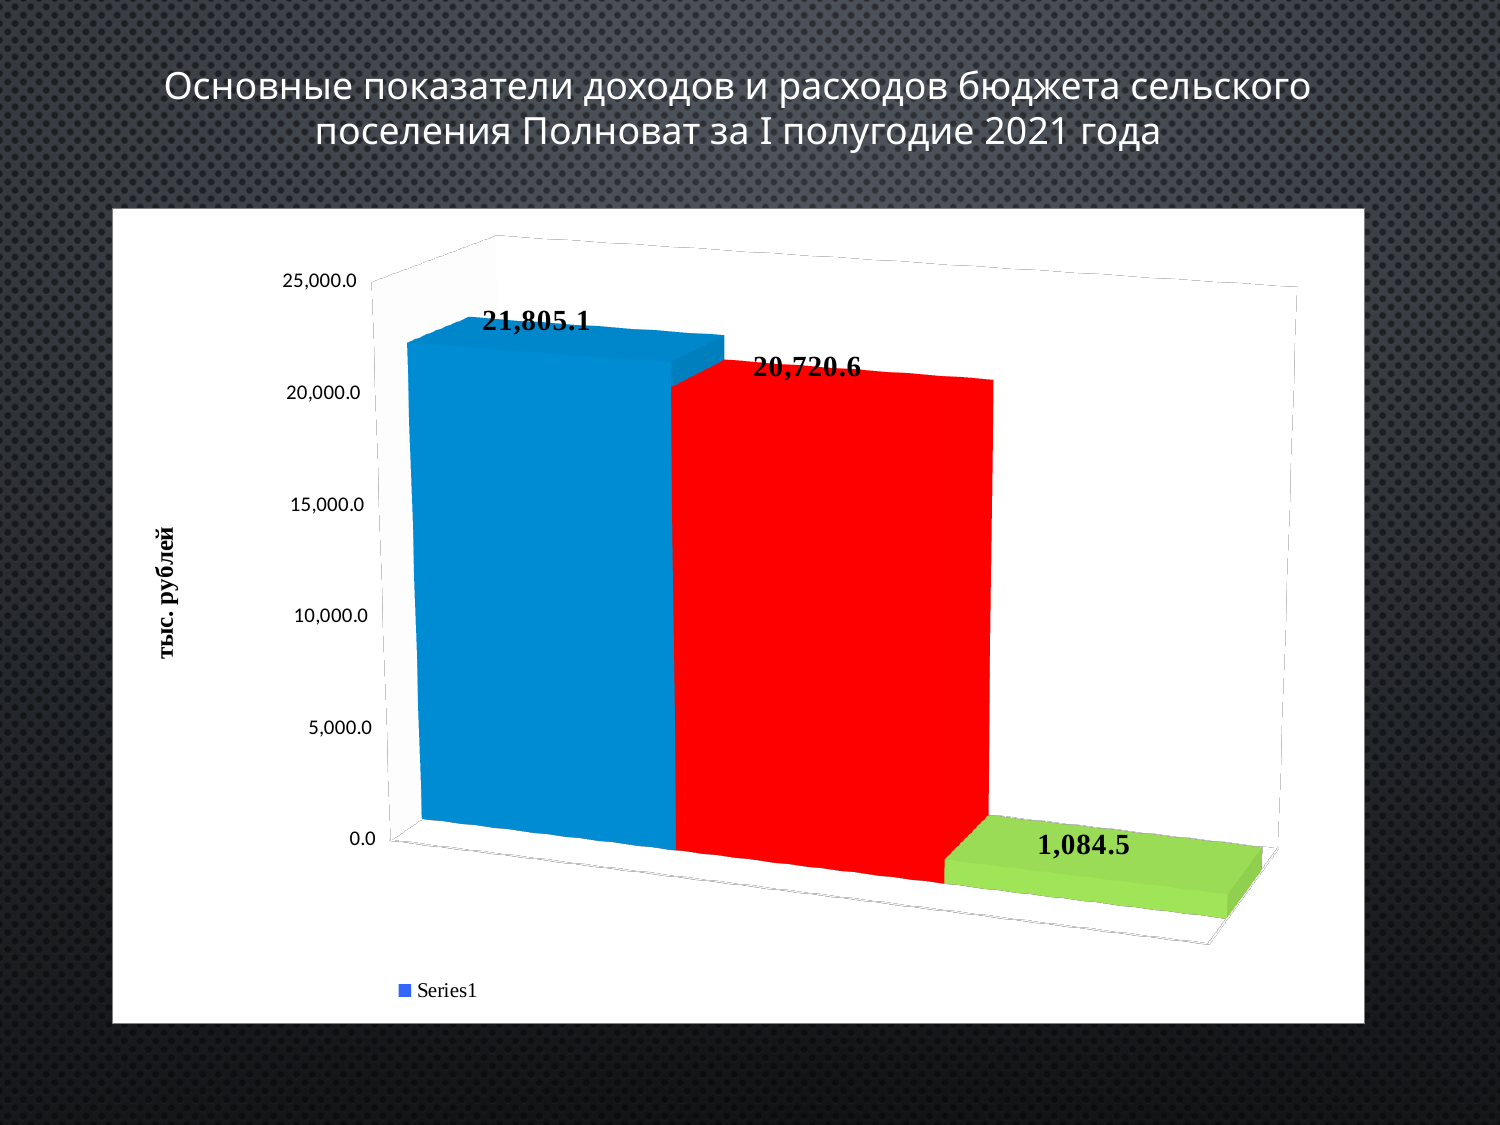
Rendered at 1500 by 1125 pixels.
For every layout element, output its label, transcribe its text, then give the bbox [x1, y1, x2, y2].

chart [111, 207, 1365, 1024]
text_box Основные показатели доходов и расходов бюджета сельского поселения Полноват за I полугодие 2021 года [112, 54, 1365, 160]
